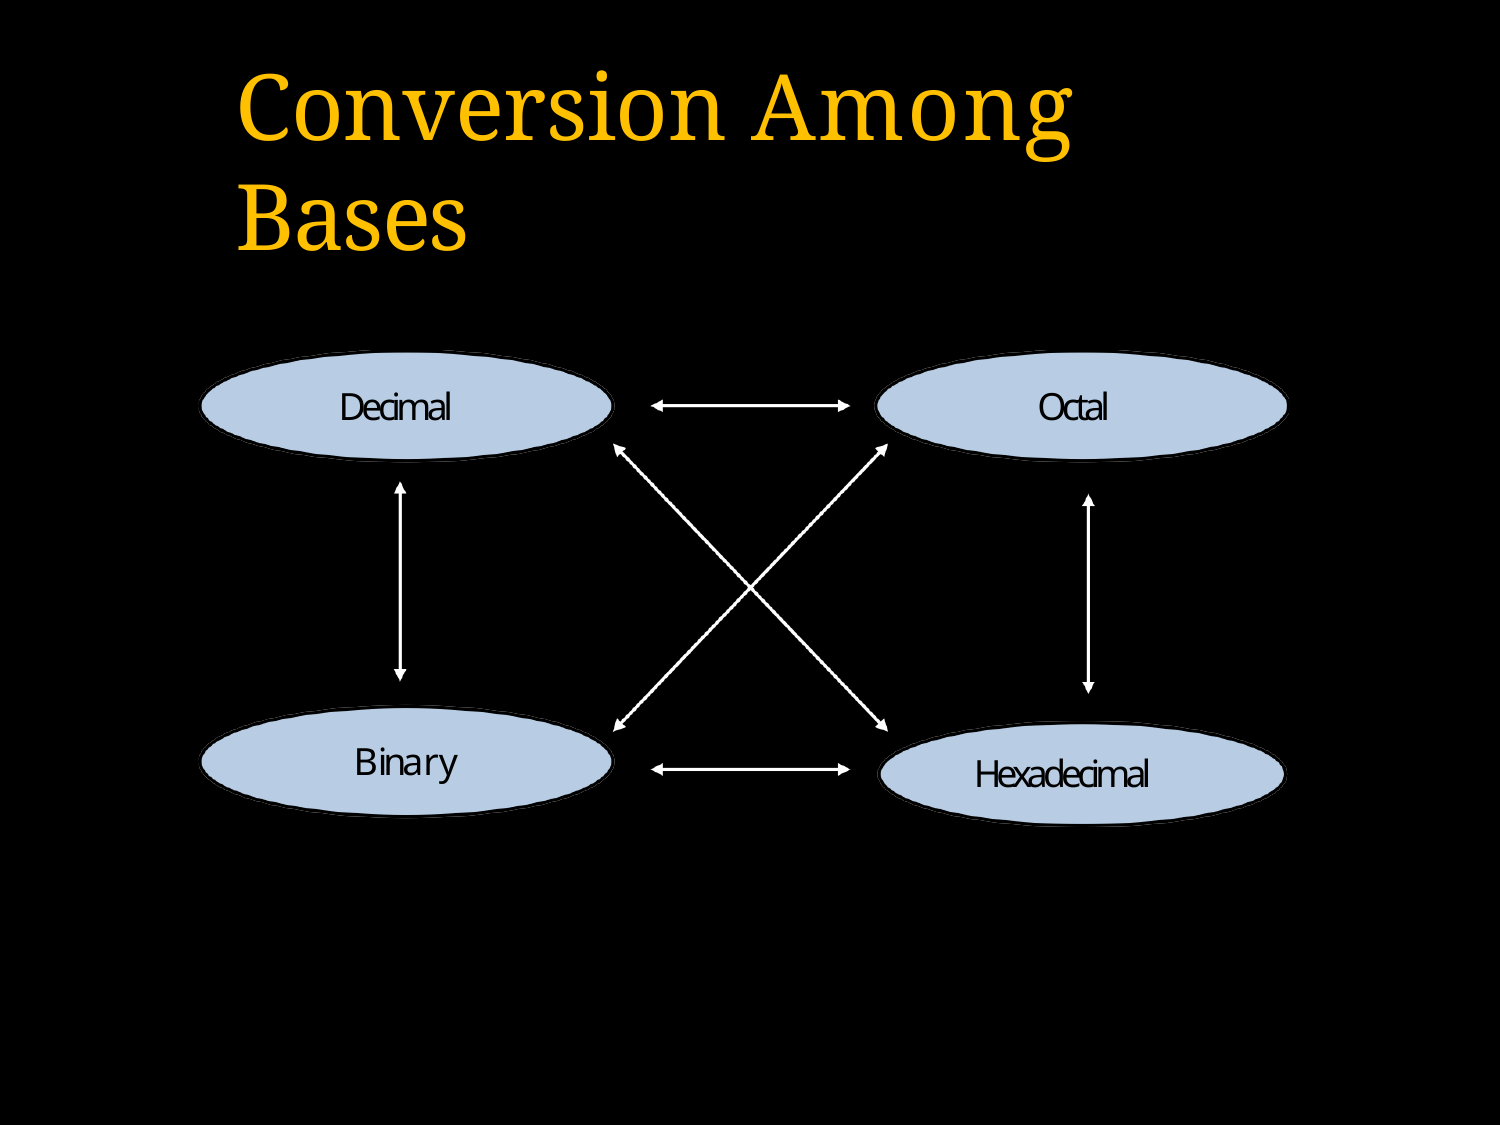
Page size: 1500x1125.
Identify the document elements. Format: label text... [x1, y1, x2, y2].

title Conversion Among Bases [233, 46, 1266, 269]
text_box Octal [1035, 381, 1128, 429]
text_box [198, 350, 1290, 827]
text_box Binary [351, 735, 462, 783]
text_box Decimal [336, 381, 477, 429]
text_box Hexadecimal [971, 748, 1192, 796]
